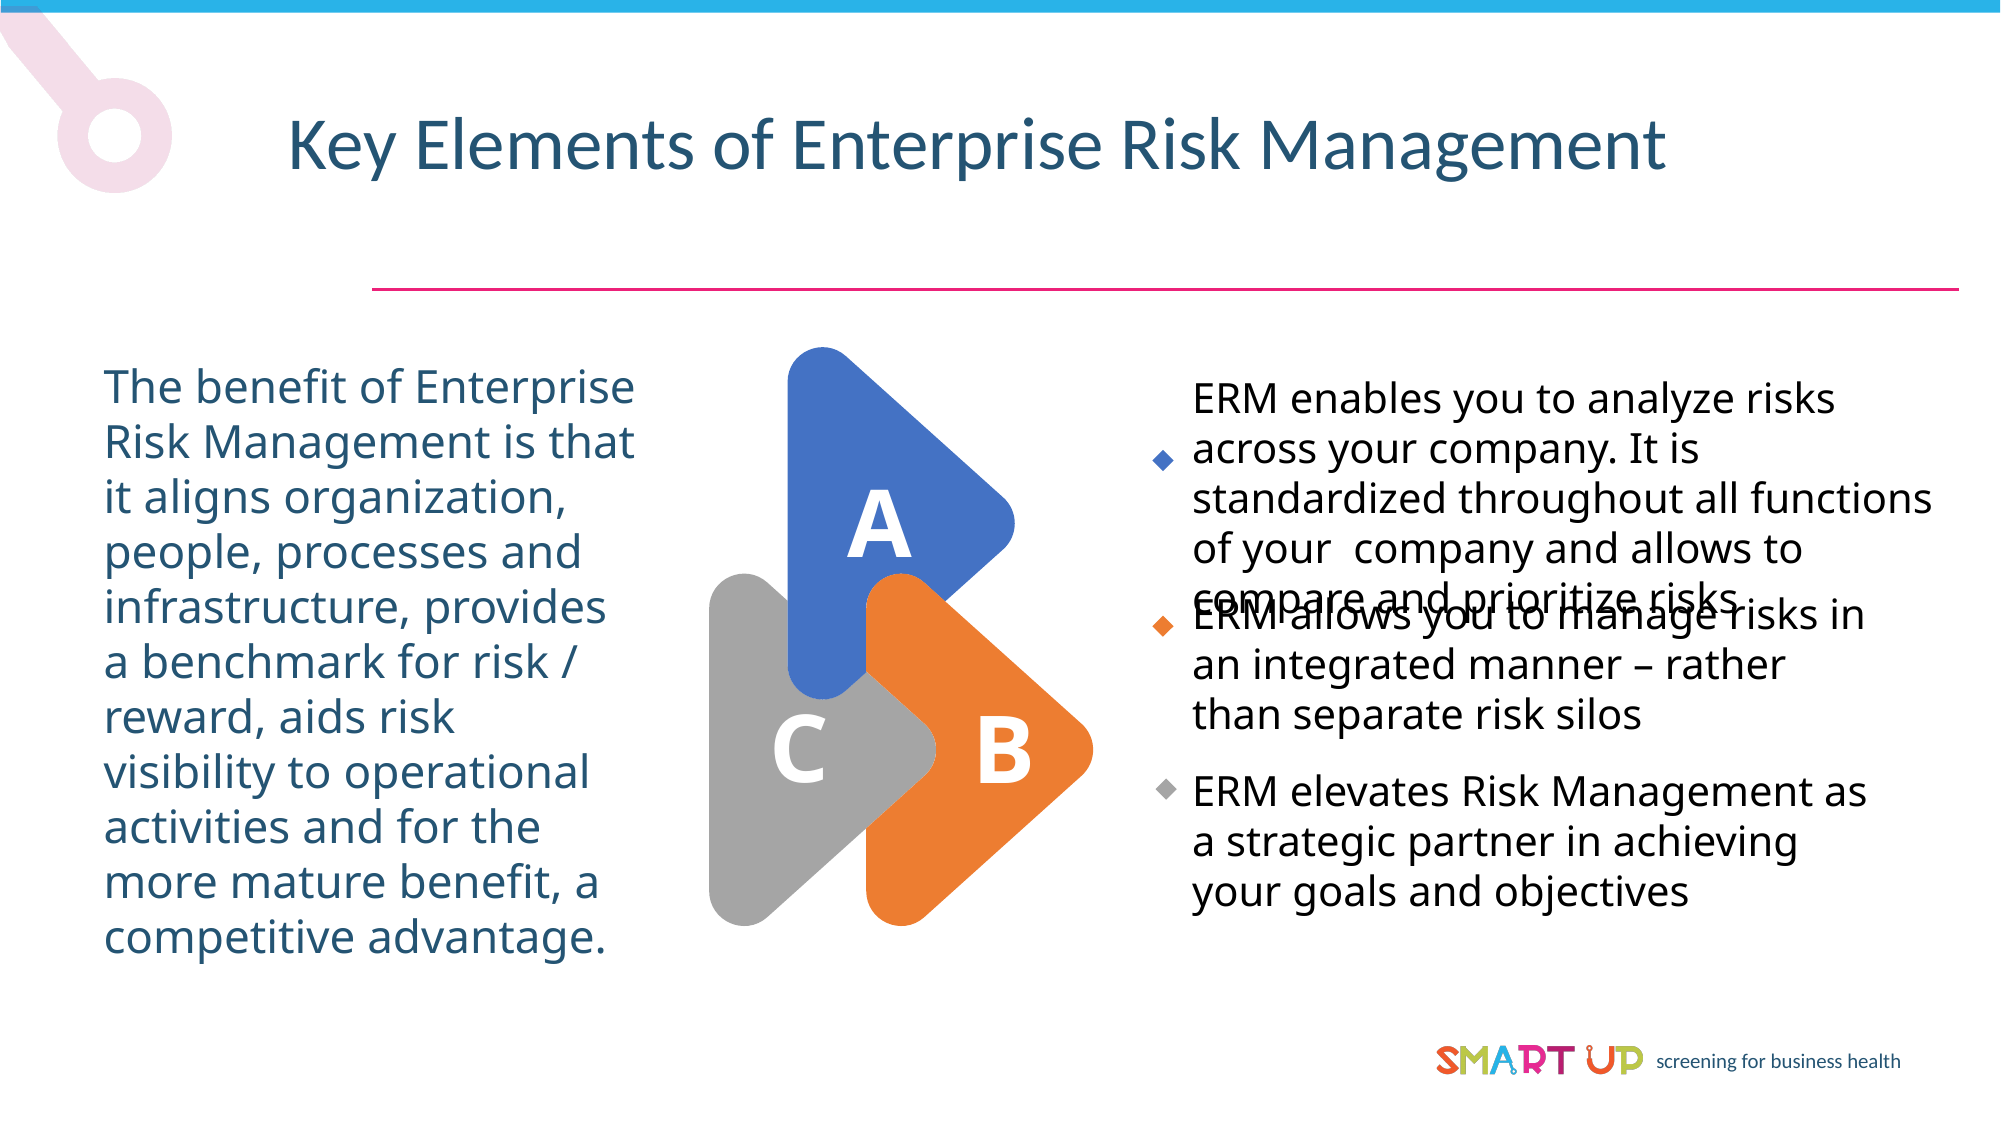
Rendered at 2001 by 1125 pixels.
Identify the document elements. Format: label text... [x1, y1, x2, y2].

text_box ERM allows you to manage risks in an integrated manner – rather than separate risk silos [1186, 585, 1878, 741]
text_box A [832, 455, 927, 584]
text_box [1155, 778, 1177, 800]
text_box [1152, 449, 1174, 472]
text_box B [958, 682, 1051, 810]
text_box [787, 347, 1015, 692]
picture [1436, 1045, 1643, 1078]
text_box ERM elevates Risk Management as a strategic partner in achieving your goals and objectives [1186, 761, 1878, 918]
text_box [1152, 615, 1174, 637]
text_box [1051, 696, 1094, 804]
list Key Elements of Enterprise Risk Management [273, 97, 1727, 212]
text_box [866, 584, 1044, 927]
text_box [709, 573, 936, 927]
text_box C [754, 681, 845, 809]
picture [0, 6, 224, 218]
text_box ERM enables you to analyze risks across your company. It is standardized throughout all functions of your company and allows to compare and prioritize risks [1186, 368, 1954, 625]
text_box The benefit of Enterprise Risk Management is that it aligns organization, people, processes and infrastructure, provides a benchmark for risk / reward, aids risk visibility to operational activities and for the more mature benefit, a competitive advantage. [90, 351, 651, 1037]
